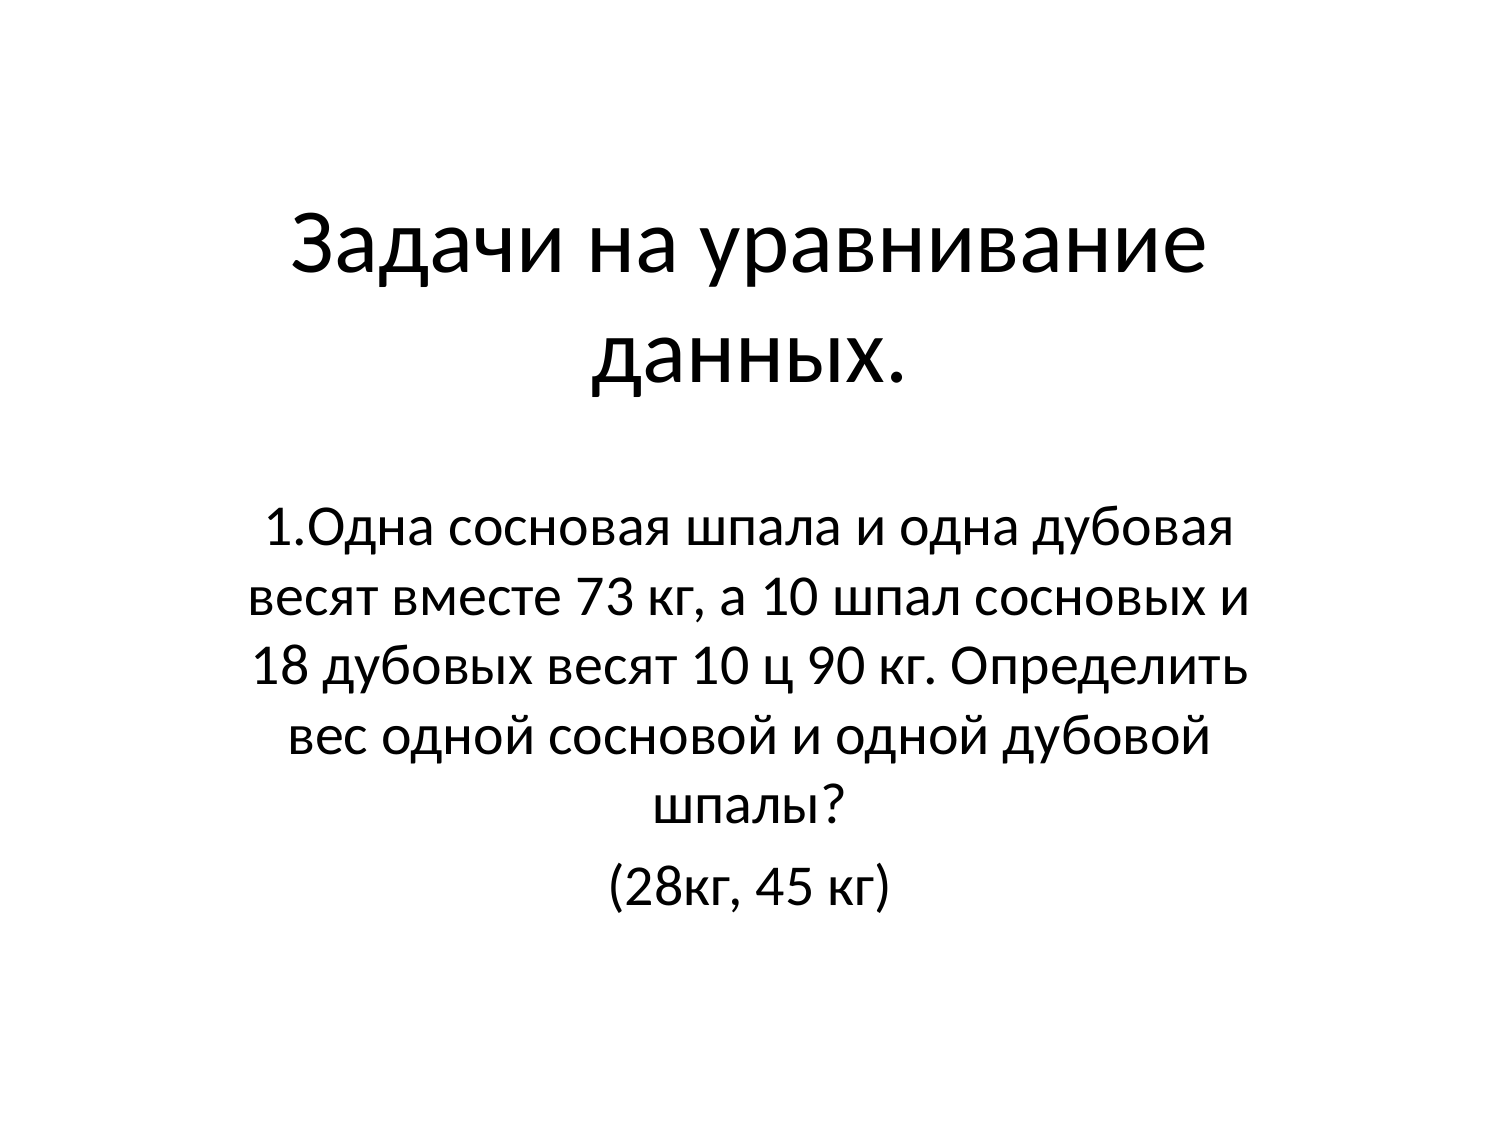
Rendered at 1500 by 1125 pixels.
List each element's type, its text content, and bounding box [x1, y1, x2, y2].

title Задачи на уравнивание данных. [112, 137, 1388, 445]
subtitle 1.Одна сосновая шпала и одна дубовая весят вместе 73 кг, а 10 шпал сосновых и 18 дубовых весят 10 ц 90 кг. Определить вес одной сосновой и одной дубовой шпалы? (28кг, 45 кг) [225, 479, 1275, 925]
